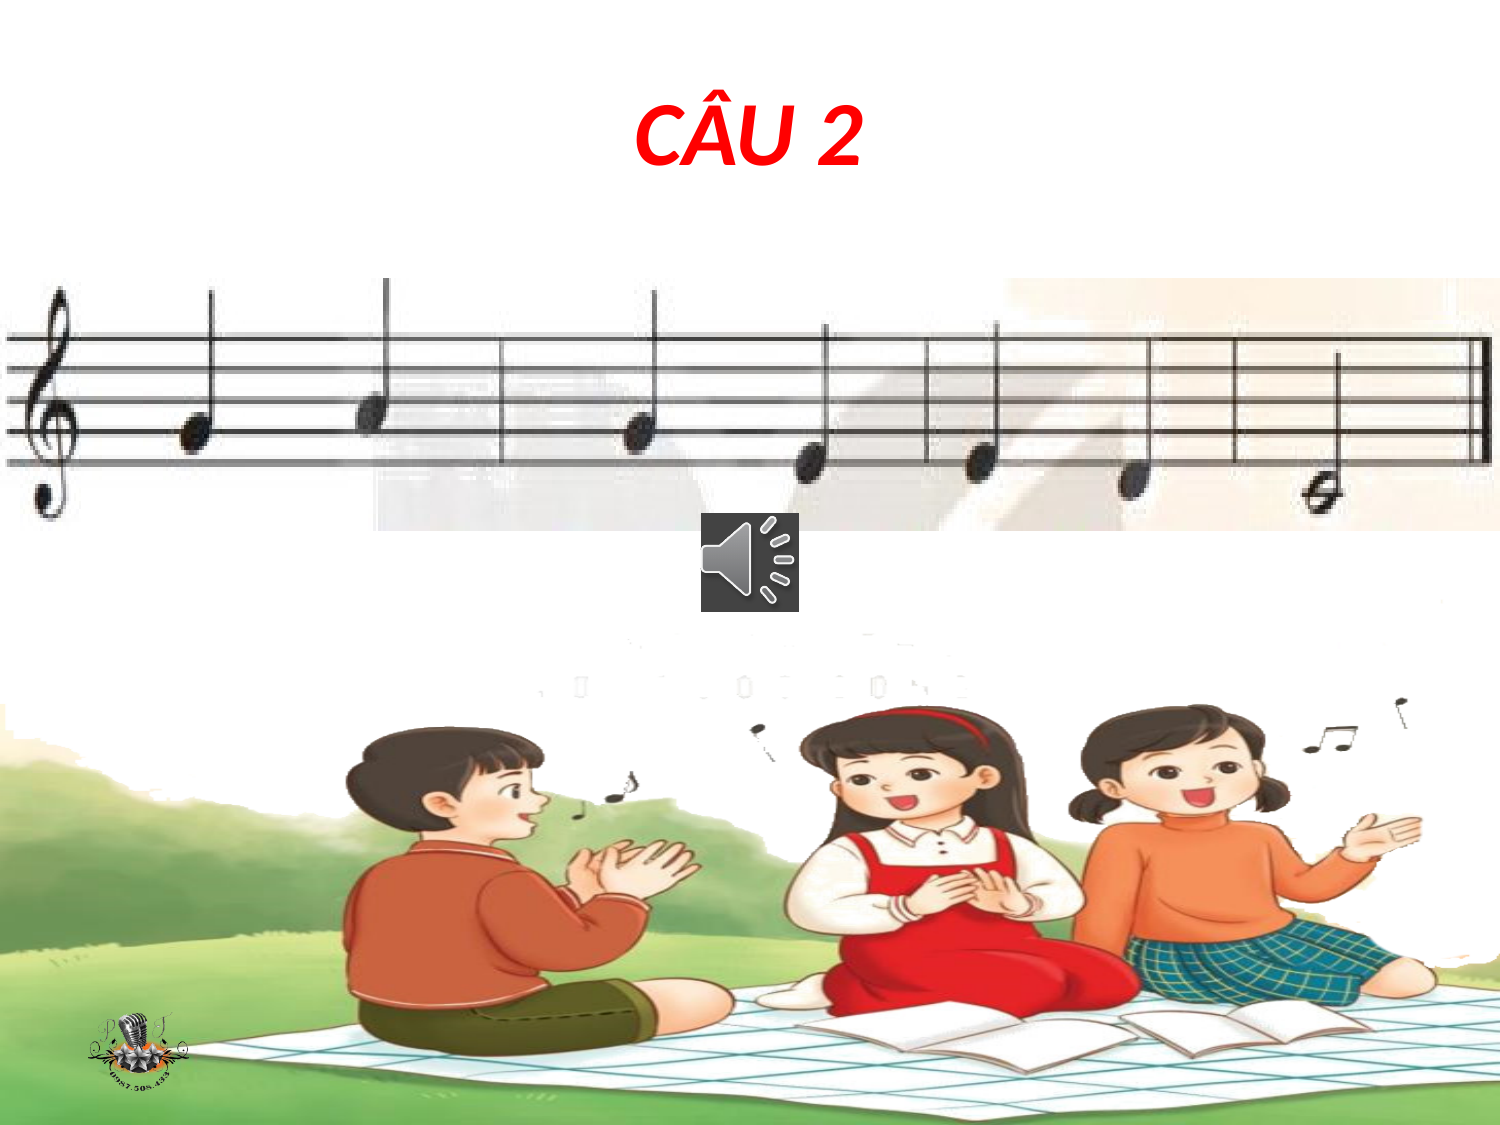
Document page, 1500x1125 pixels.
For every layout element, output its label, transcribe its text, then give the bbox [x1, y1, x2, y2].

text_box CÂU 2 [620, 66, 933, 191]
picture [0, 0, 1500, 1125]
